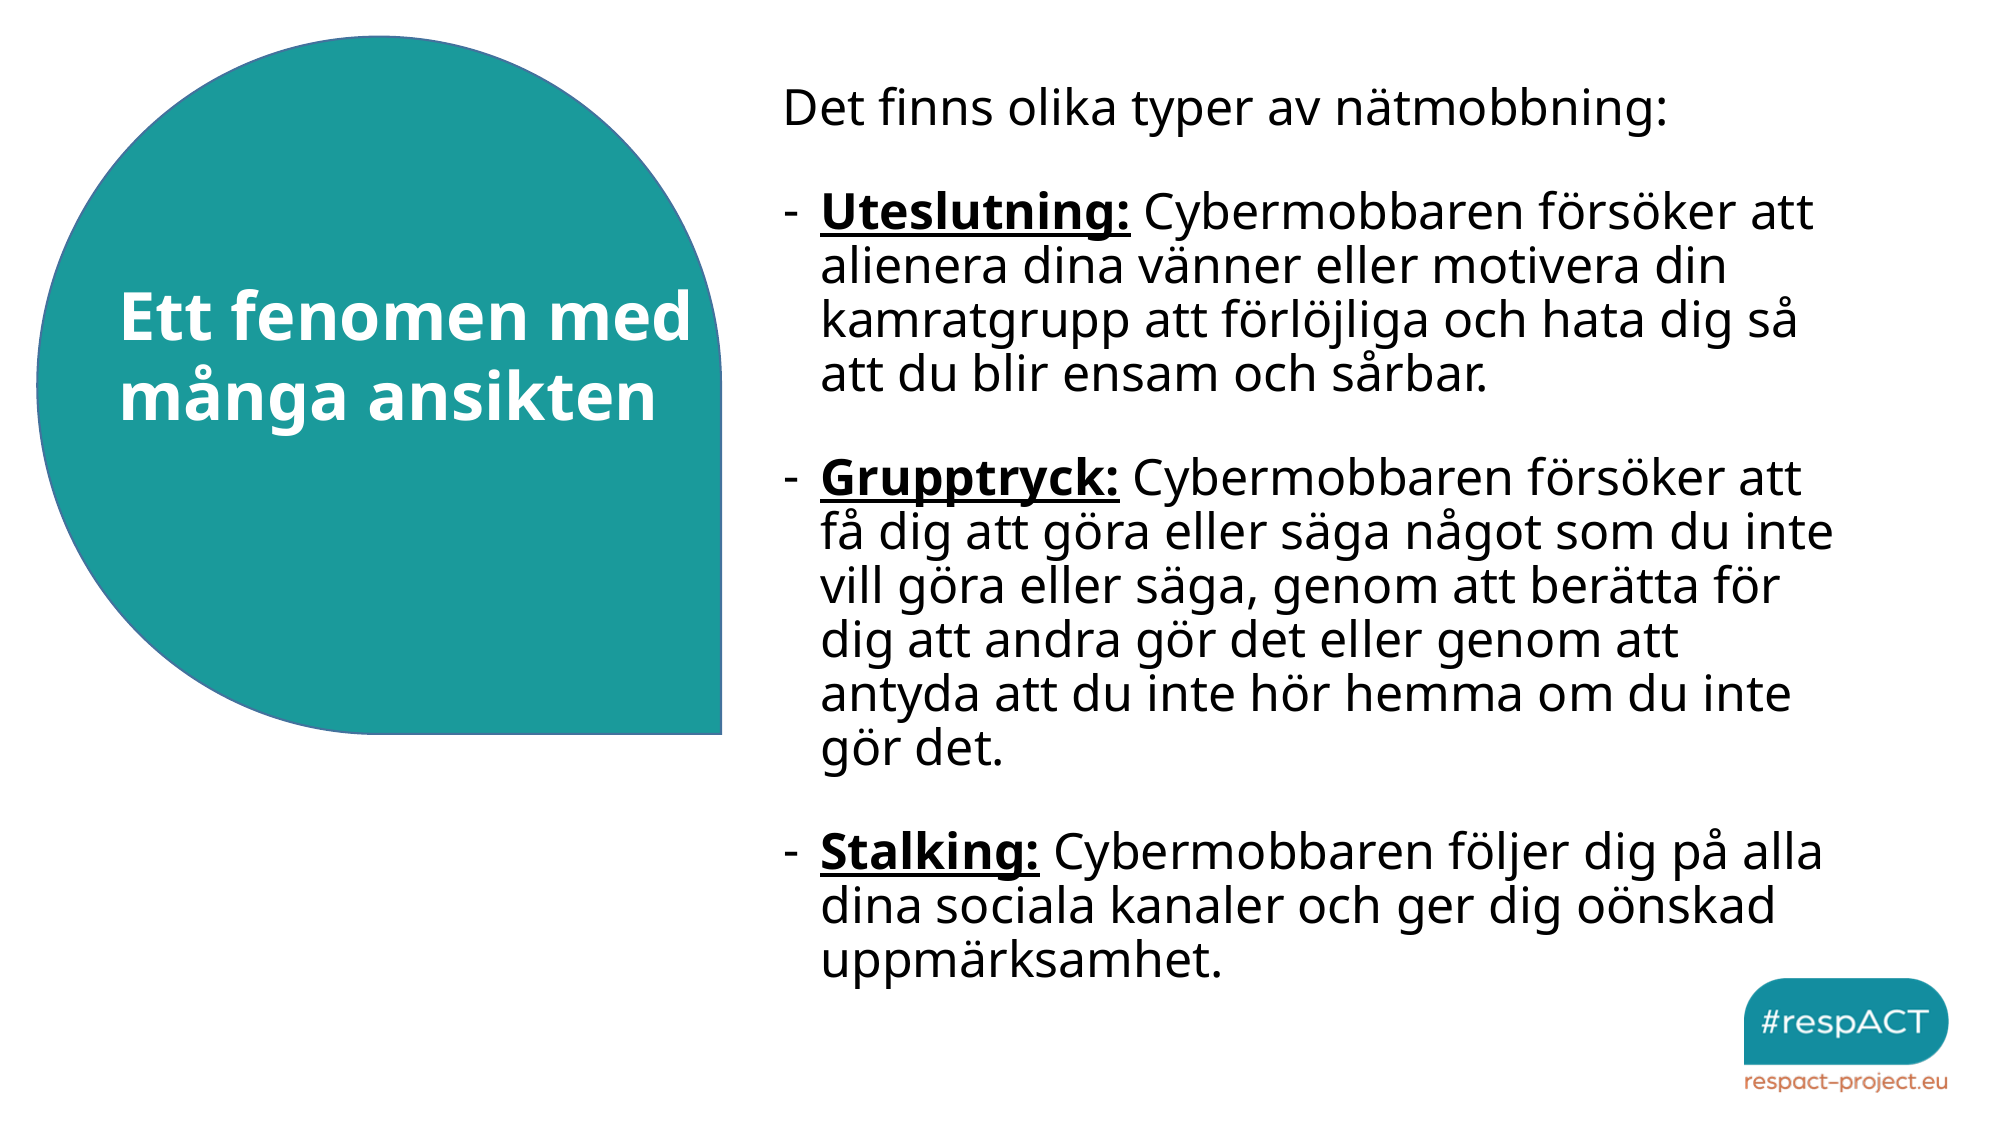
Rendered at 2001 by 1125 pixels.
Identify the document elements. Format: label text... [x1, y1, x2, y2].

text_box Ett fenomen med många ansikten [103, 266, 721, 442]
text_box [36, 35, 723, 735]
list Det finns olika typer av nätmobbning: Uteslutning: Cybermobbaren försöker att alienera dina vänner eller motivera din kamratgrupp att förlöjliga och hata dig så att du blir ensam och sårbar. Grupptryck: Cybermobbaren försöker att få dig att göra eller säga något som du inte vill göra eller säga, genom att berätta för dig att andra gör det eller genom att antyda att du inte hör hemma om du inte gör det. Stalking: Cybermobbaren följer dig på alla dina sociala kanaler och ger dig oönskad uppmärksamhet. [768, 75, 1863, 1016]
picture [1744, 978, 1949, 1093]
